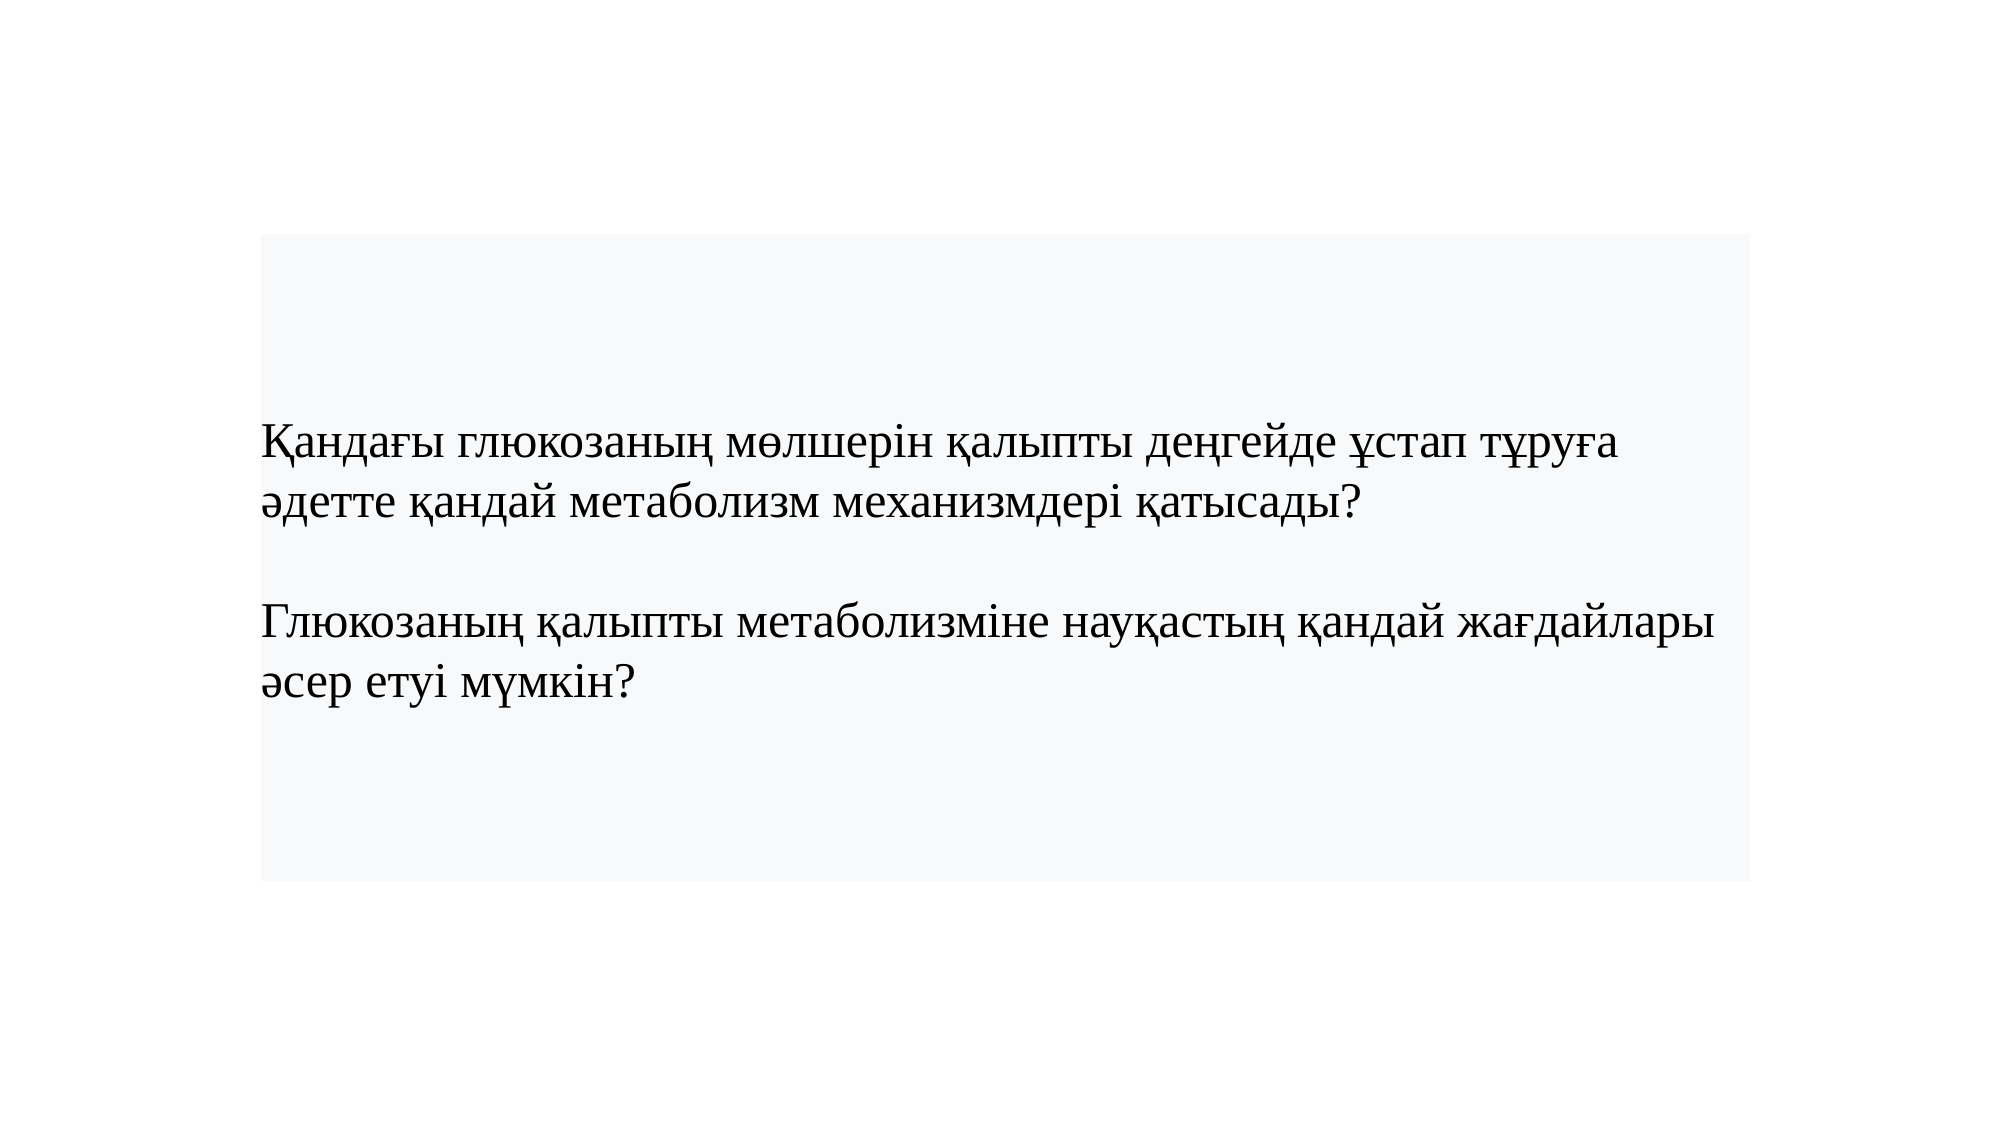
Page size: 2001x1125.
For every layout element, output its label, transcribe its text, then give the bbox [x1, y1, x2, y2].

subtitle Қандағы глюкозаның мөлшерін қалыпты деңгейде ұстап тұруға әдетте қандай метаболизм механизмдері қатысады? Глюкозаның қалыпты метаболизміне науқастың қандай жағдайлары әсер етуі мүмкін? [260, 233, 1750, 881]
